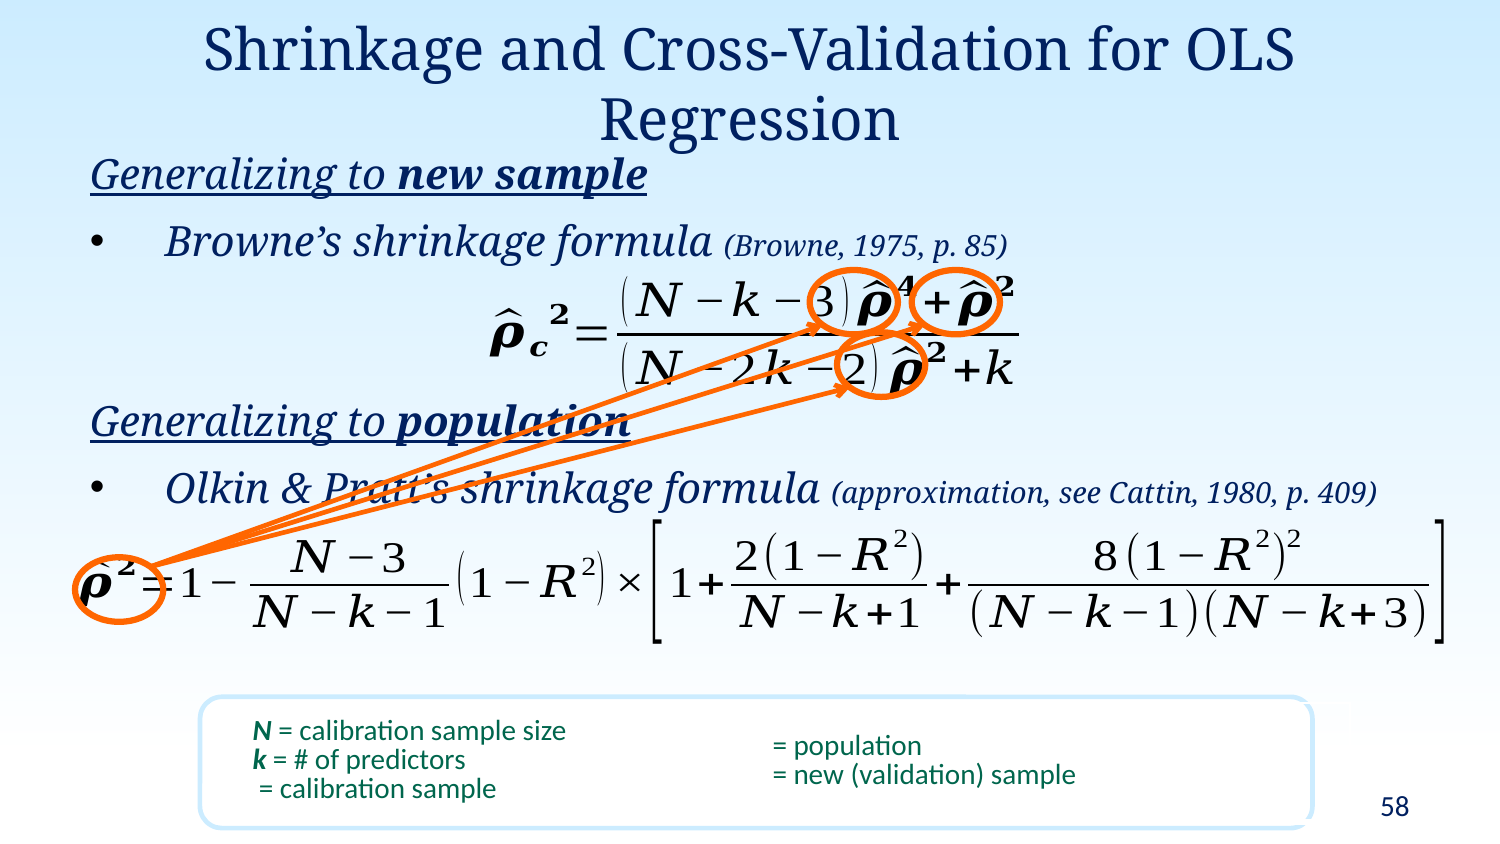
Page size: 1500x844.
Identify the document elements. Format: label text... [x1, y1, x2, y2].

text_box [150, 324, 925, 567]
text_box [809, 269, 898, 324]
title Shrinkage and Cross-Validation for OLS Regression [50, 33, 1450, 131]
list Generalizing to new sample Browne’s shrinkage formula (Browne, 1975, p. 85) Generalizing to population Olkin & Pratt’s shrinkage formula (approximation, see Cattin, 1980, p. 409) [75, 140, 1425, 754]
text_box [199, 696, 1305, 829]
text_box [75, 557, 164, 622]
text_box [911, 269, 1000, 335]
text_box [752, 704, 1313, 819]
slide_number 58 [1074, 782, 1425, 827]
